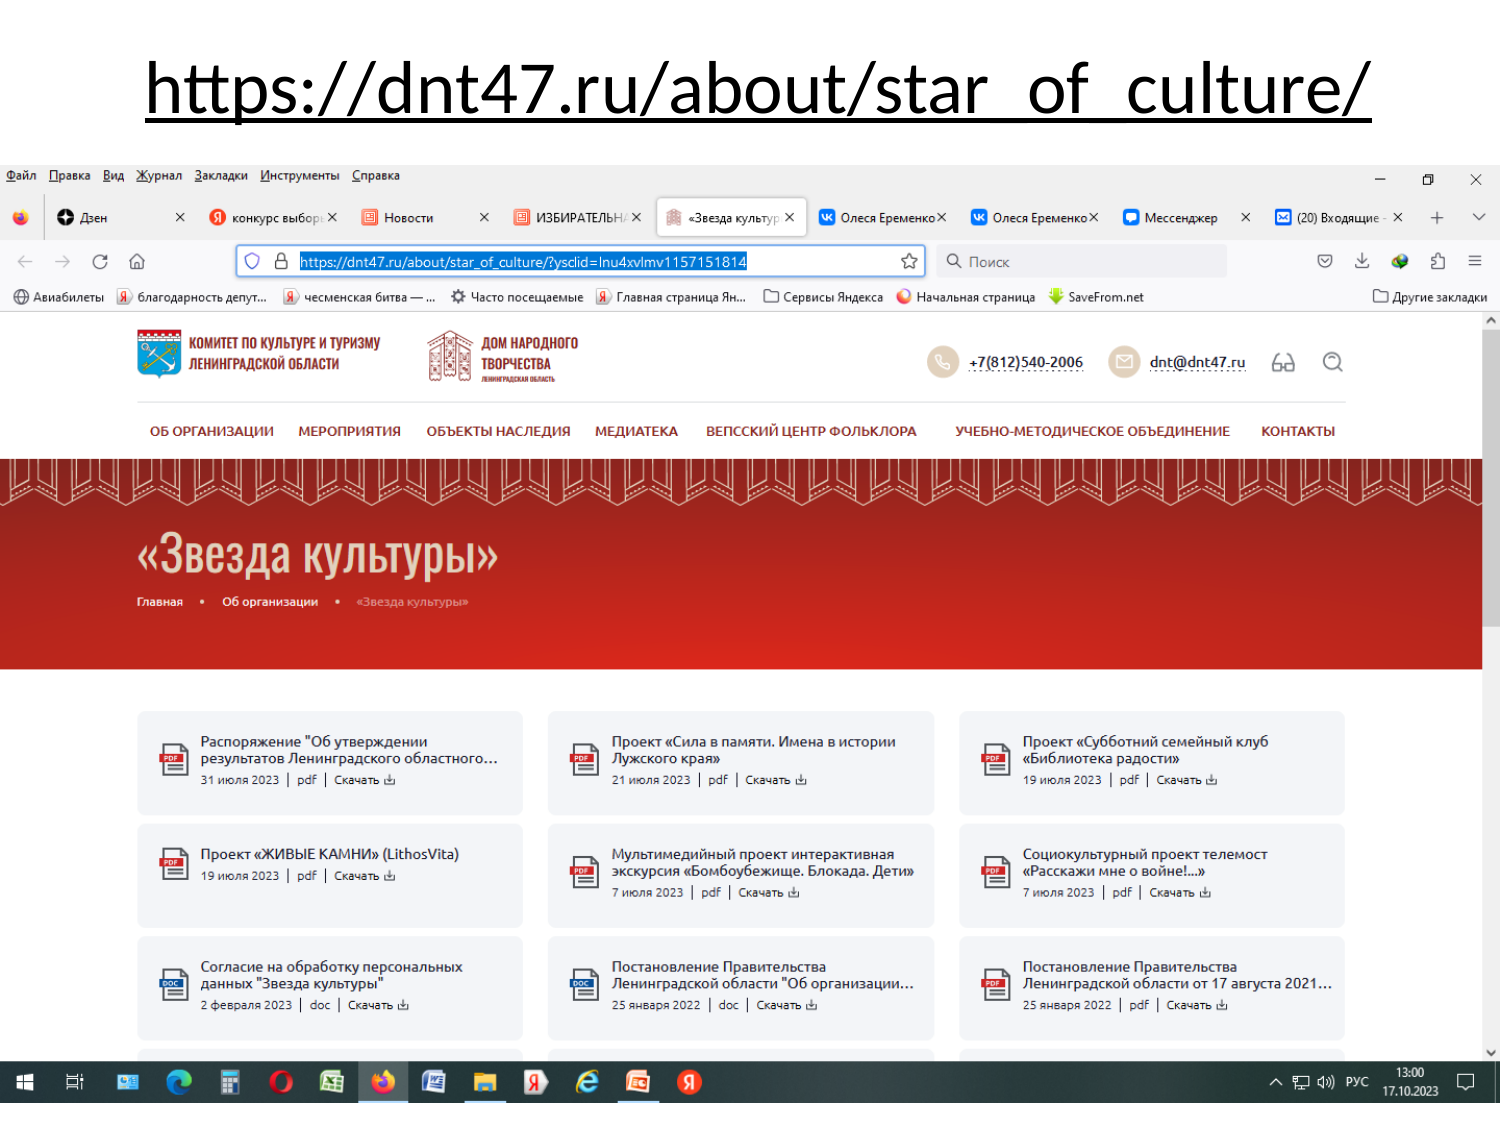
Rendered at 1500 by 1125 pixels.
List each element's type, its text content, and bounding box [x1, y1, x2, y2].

text_box https://dnt47.ru/about/star_of_culture/ [129, 30, 1405, 136]
picture [0, 165, 1500, 1104]
